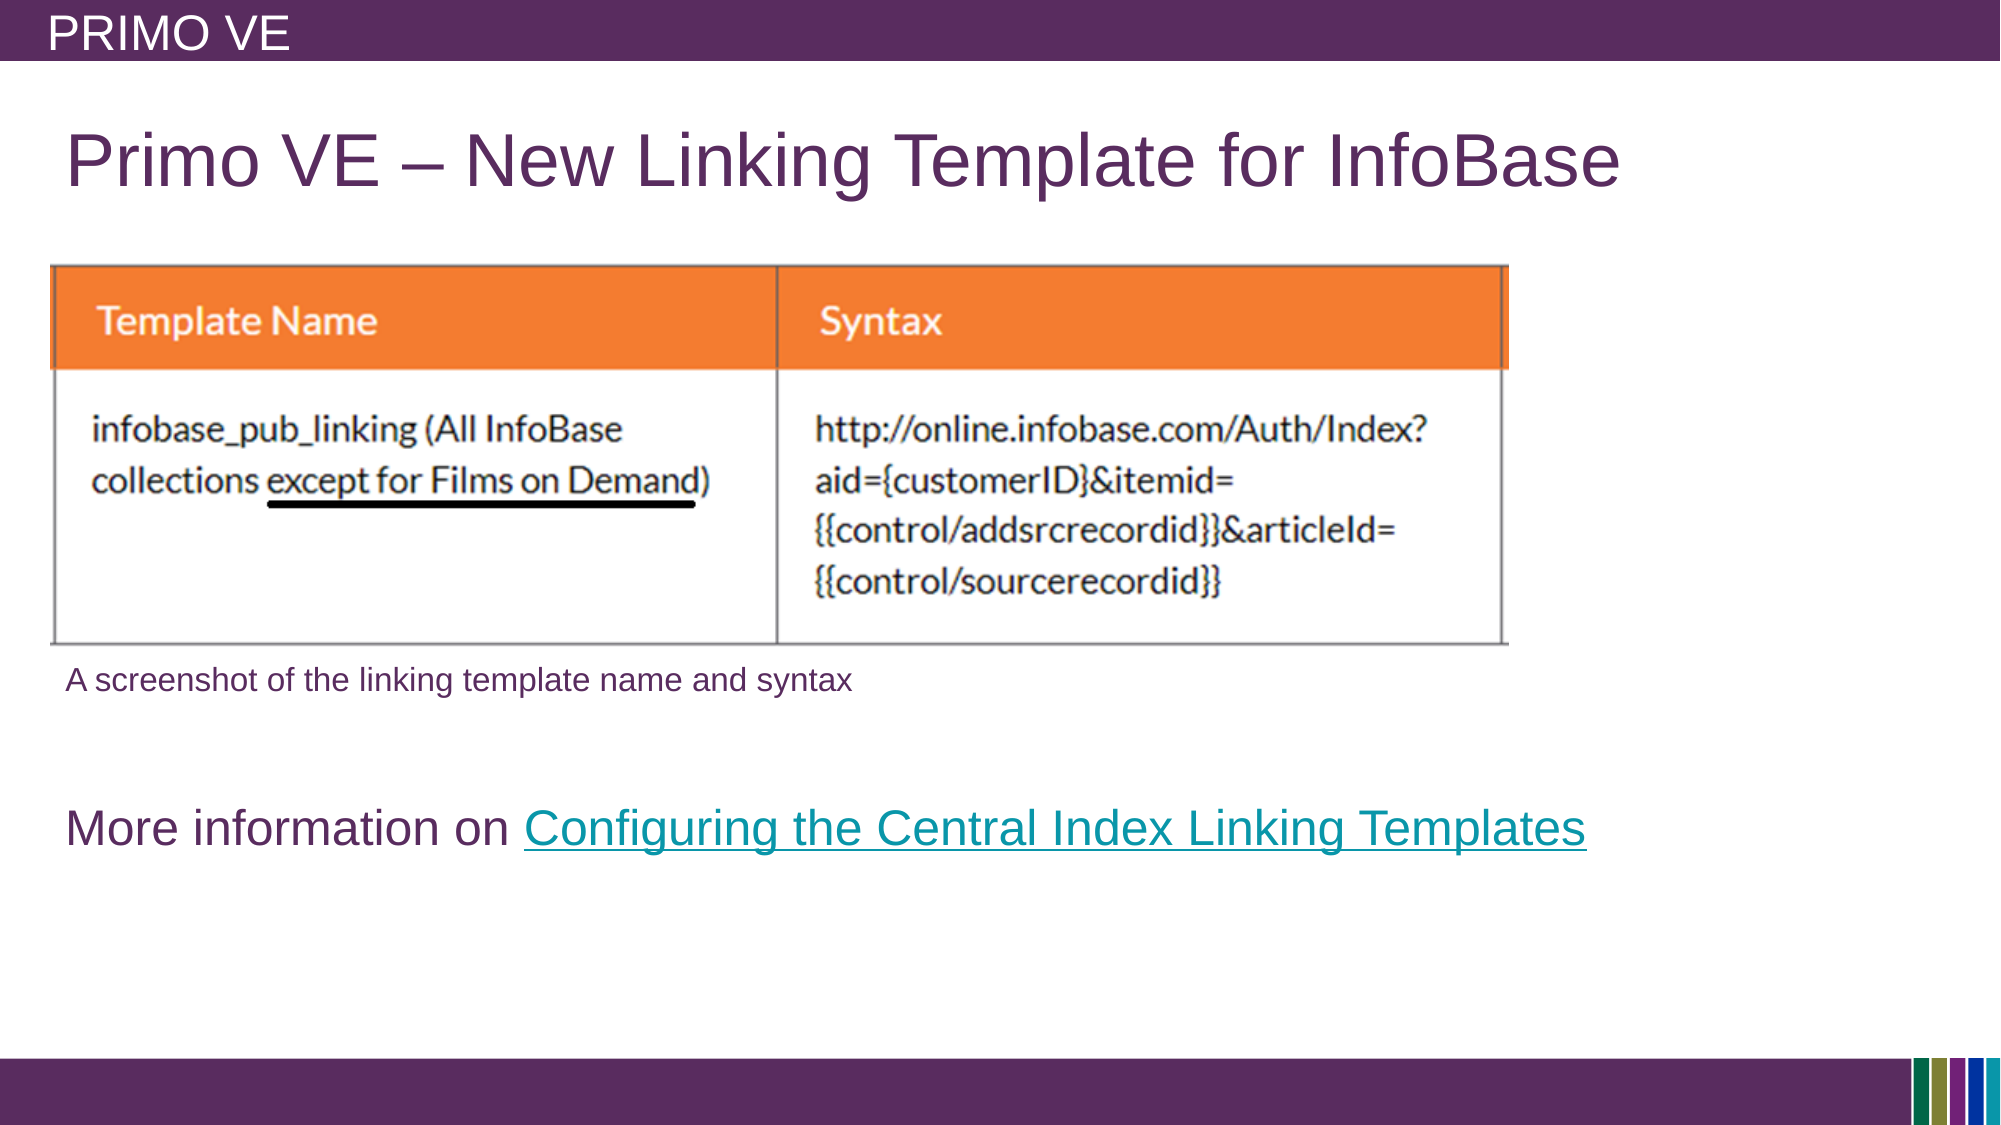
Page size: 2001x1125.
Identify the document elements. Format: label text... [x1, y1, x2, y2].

picture [50, 261, 1509, 652]
text_box More information on Configuring the Central Index Linking Templates [50, 788, 1730, 864]
text_box PRIMO VE [32, 0, 911, 68]
text_box A screenshot of the linking template name and syntax [50, 650, 1841, 706]
text_box Primo VE – New Linking Template for InfoBase [50, 104, 1652, 209]
